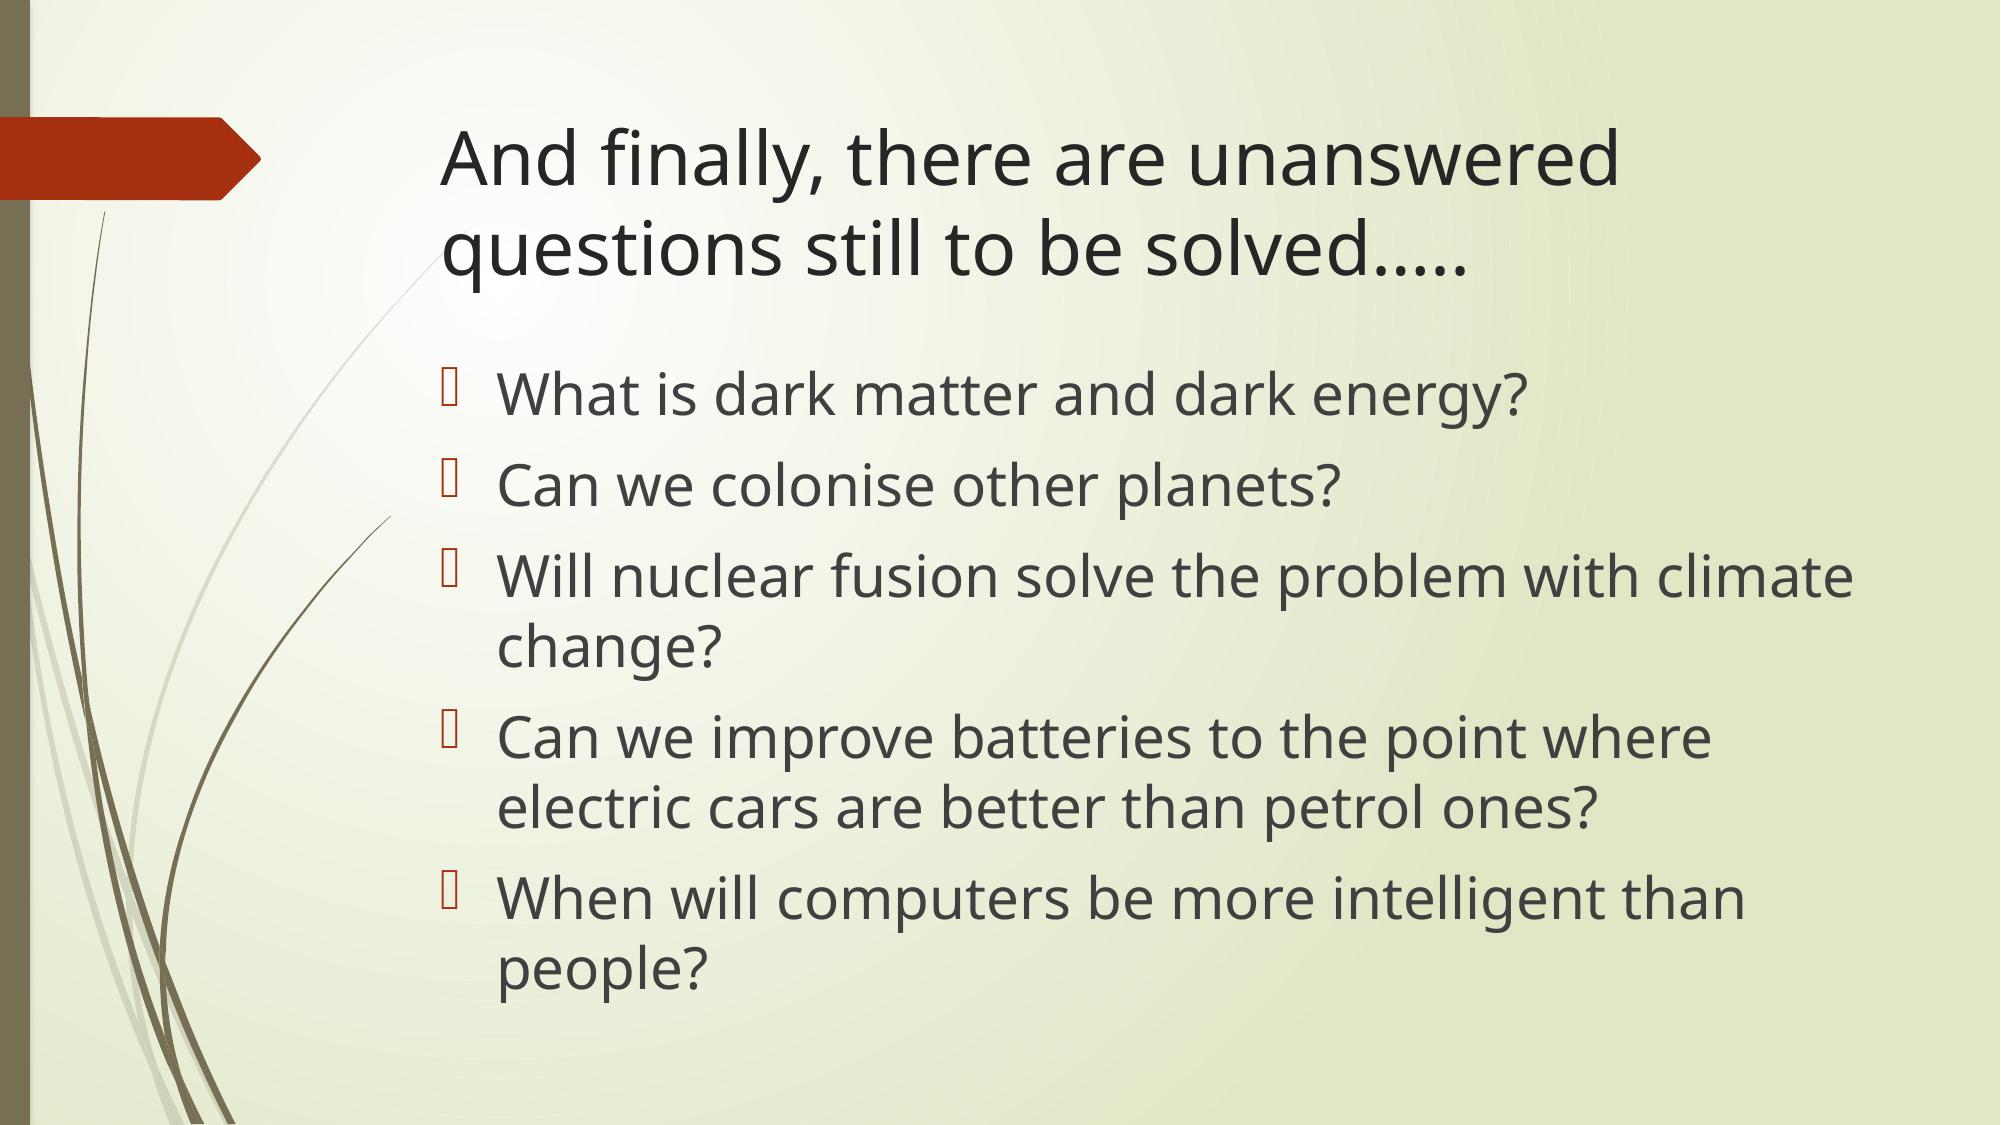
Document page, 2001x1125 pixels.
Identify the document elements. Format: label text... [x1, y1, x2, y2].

list What is dark matter and dark energy? Can we colonise other planets? Will nuclear fusion solve the problem with climate change? Can we improve batteries to the point where electric cars are better than petrol ones? When will computers be more intelligent than people? [424, 350, 1888, 1023]
title And finally, there are unanswered questions still to be solved….. [425, 102, 1888, 313]
